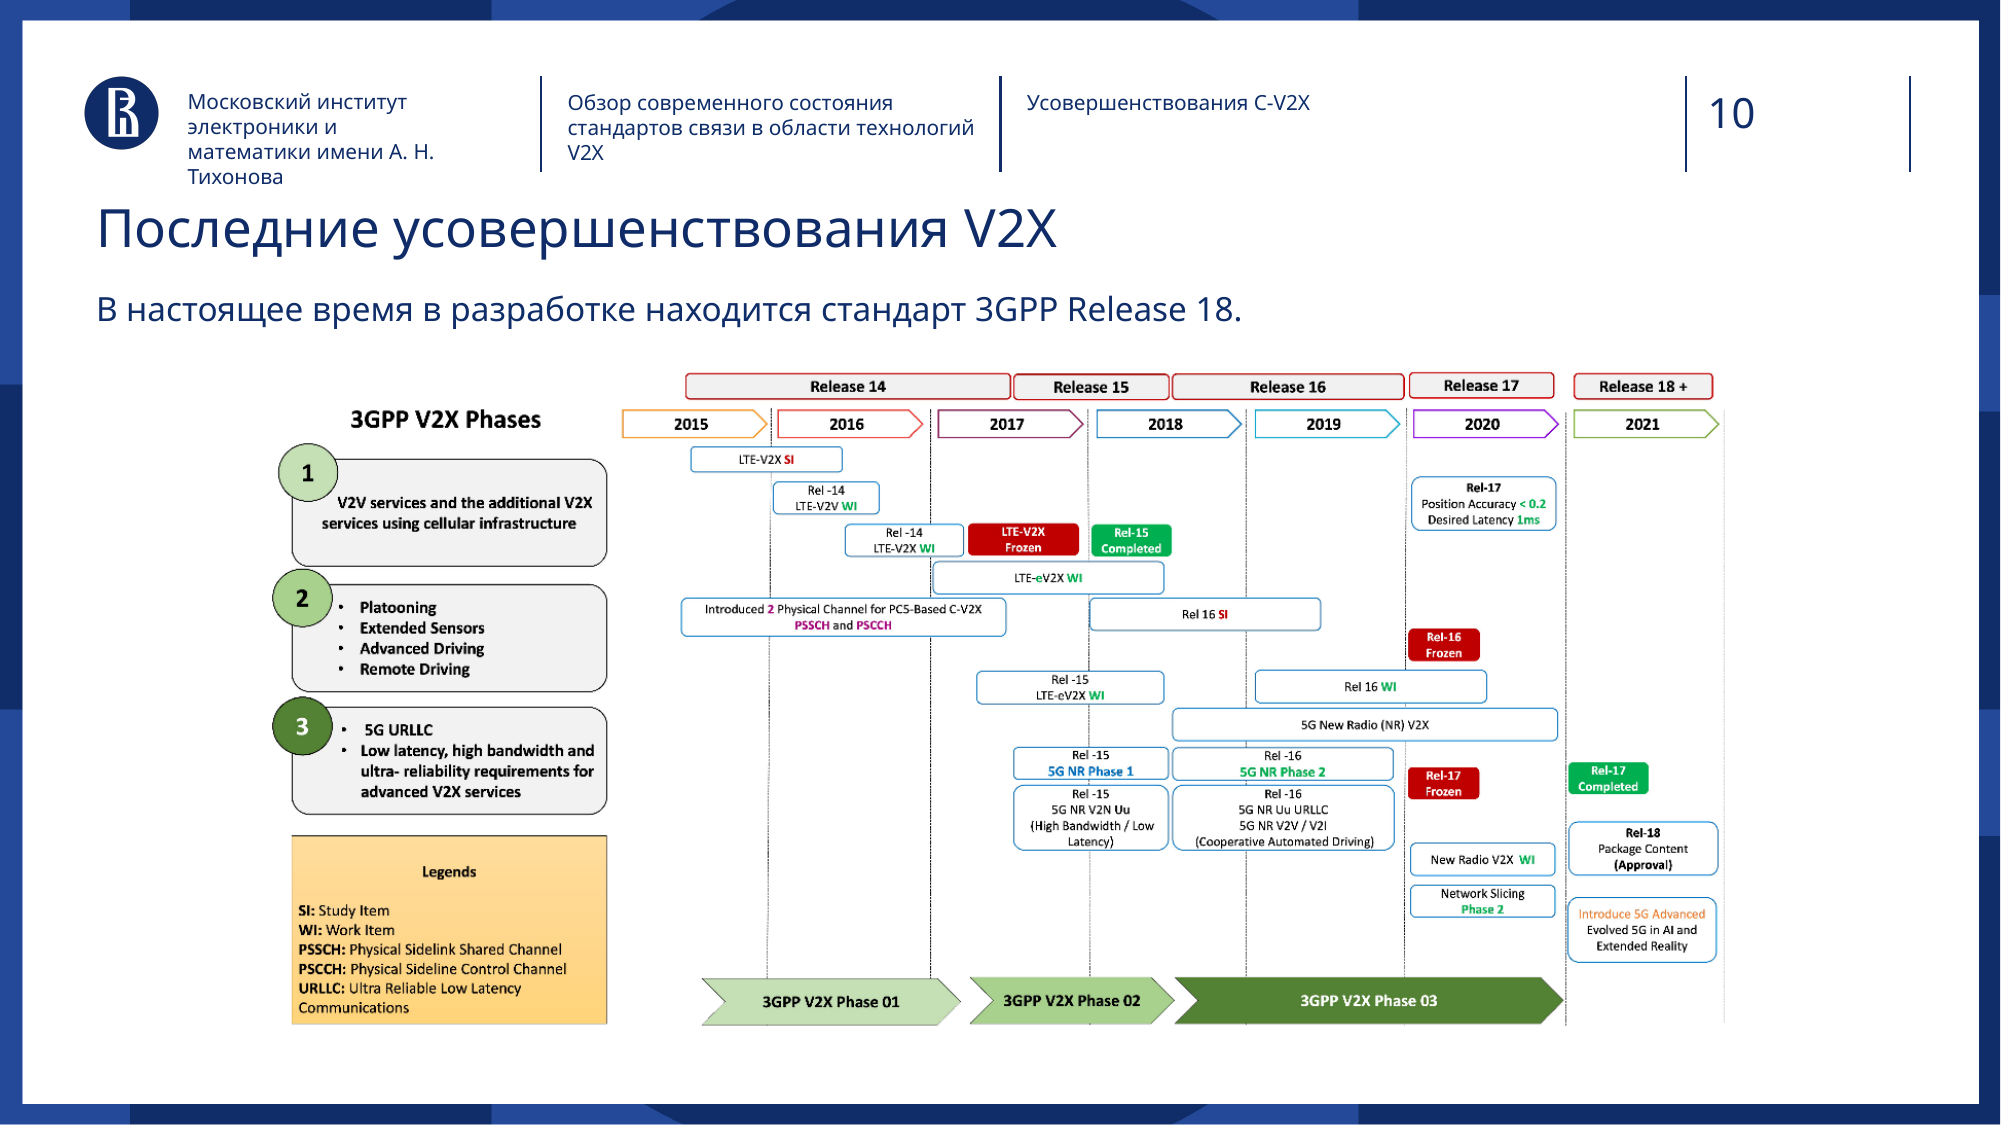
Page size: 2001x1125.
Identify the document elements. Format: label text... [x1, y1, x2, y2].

list Обзор современного состояния стандартов связи в области технологий V2X [567, 90, 1000, 157]
list Усовершенствования C-V2X [1026, 90, 1367, 157]
list Московский институт электроники и математики имени А. Н. Тихонова [187, 88, 448, 157]
title Последние усовершенствования V2X [96, 195, 1688, 288]
list В настоящее время в разработке находится стандарт 3GPP Release 18. [96, 288, 1917, 362]
picture [0, 0, 2001, 1125]
